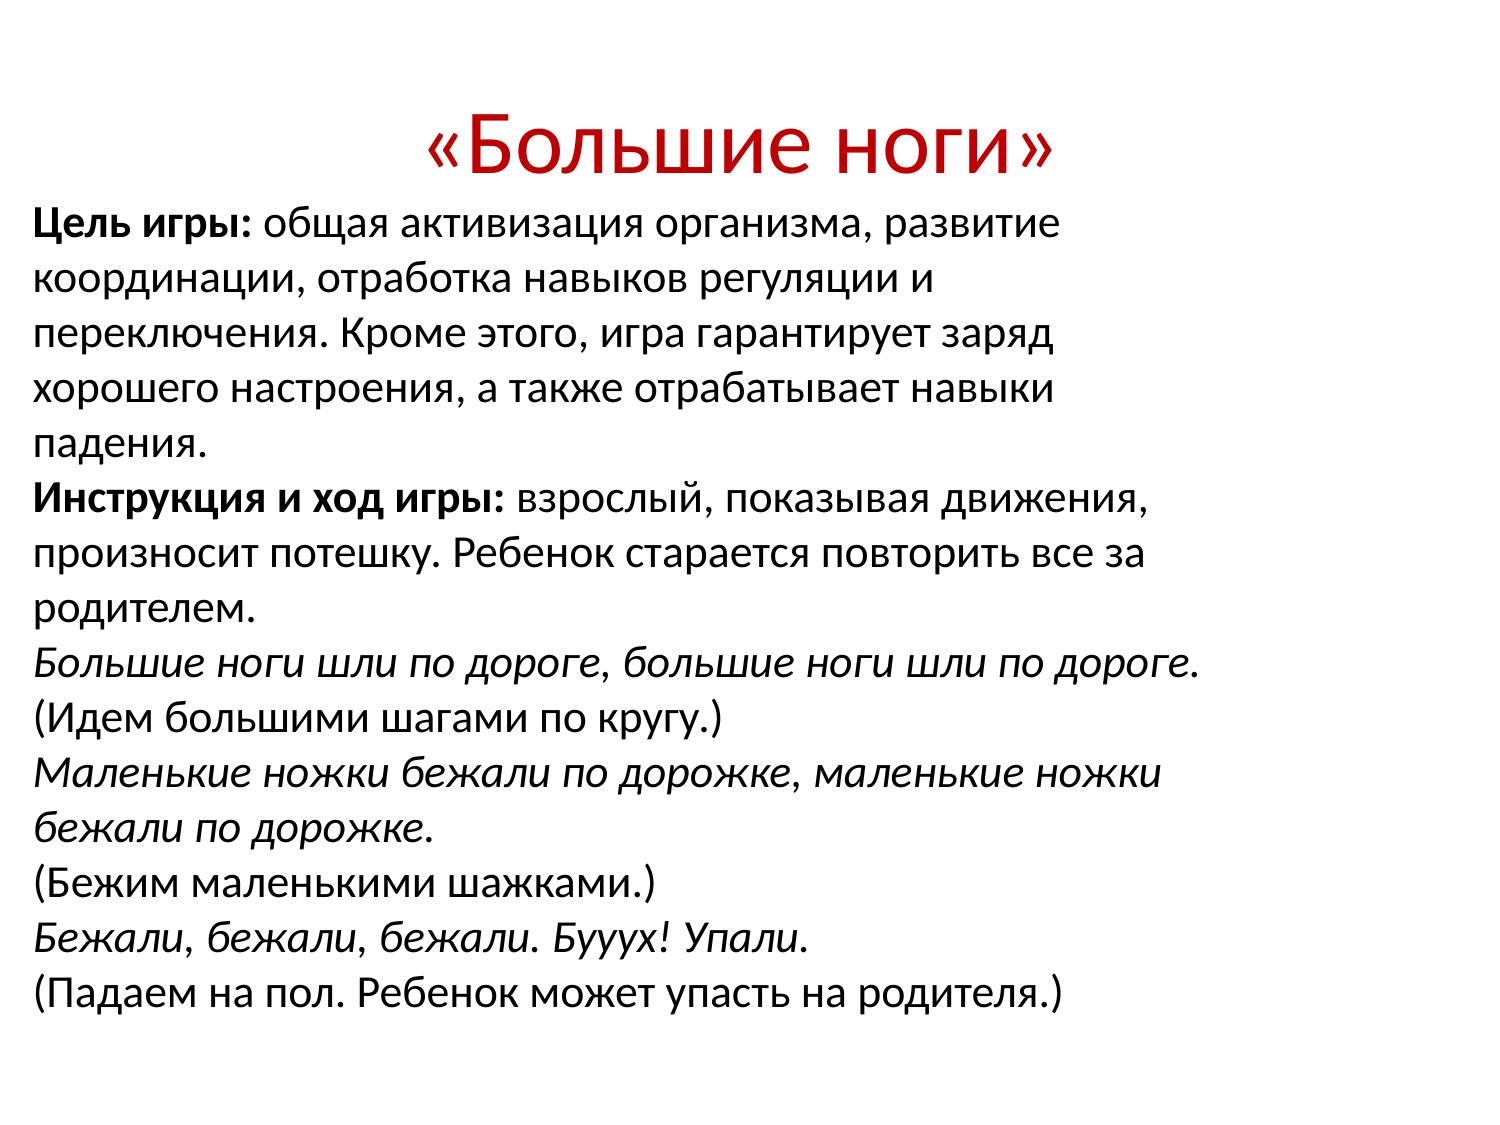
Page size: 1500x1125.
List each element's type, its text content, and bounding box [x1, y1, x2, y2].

title «Большие ноги» [64, 42, 1415, 231]
list Цель игры: общая активизация организма, развитие координации, отработка навыков регуляции и переключения. Кроме этого, игра гарантирует заряд хорошего настроения, а также отрабатывает навыки падения. Инструкция и ход игры: взрослый, показывая движения, произносит потешку. Ребенок старается повторить все за родителем. Большие ноги шли по дороге, большие ноги шли по дороге. (Идем большими шагами по кругу.) Маленькие ножки бежали по дорожке, маленькие ножки бежали по дорожке. (Бежим маленькими шажками.) Бежали, бежали, бежали. Бууух! Упали. (Падаем на пол. Ребенок может упасть на родителя.) [17, 184, 1235, 953]
